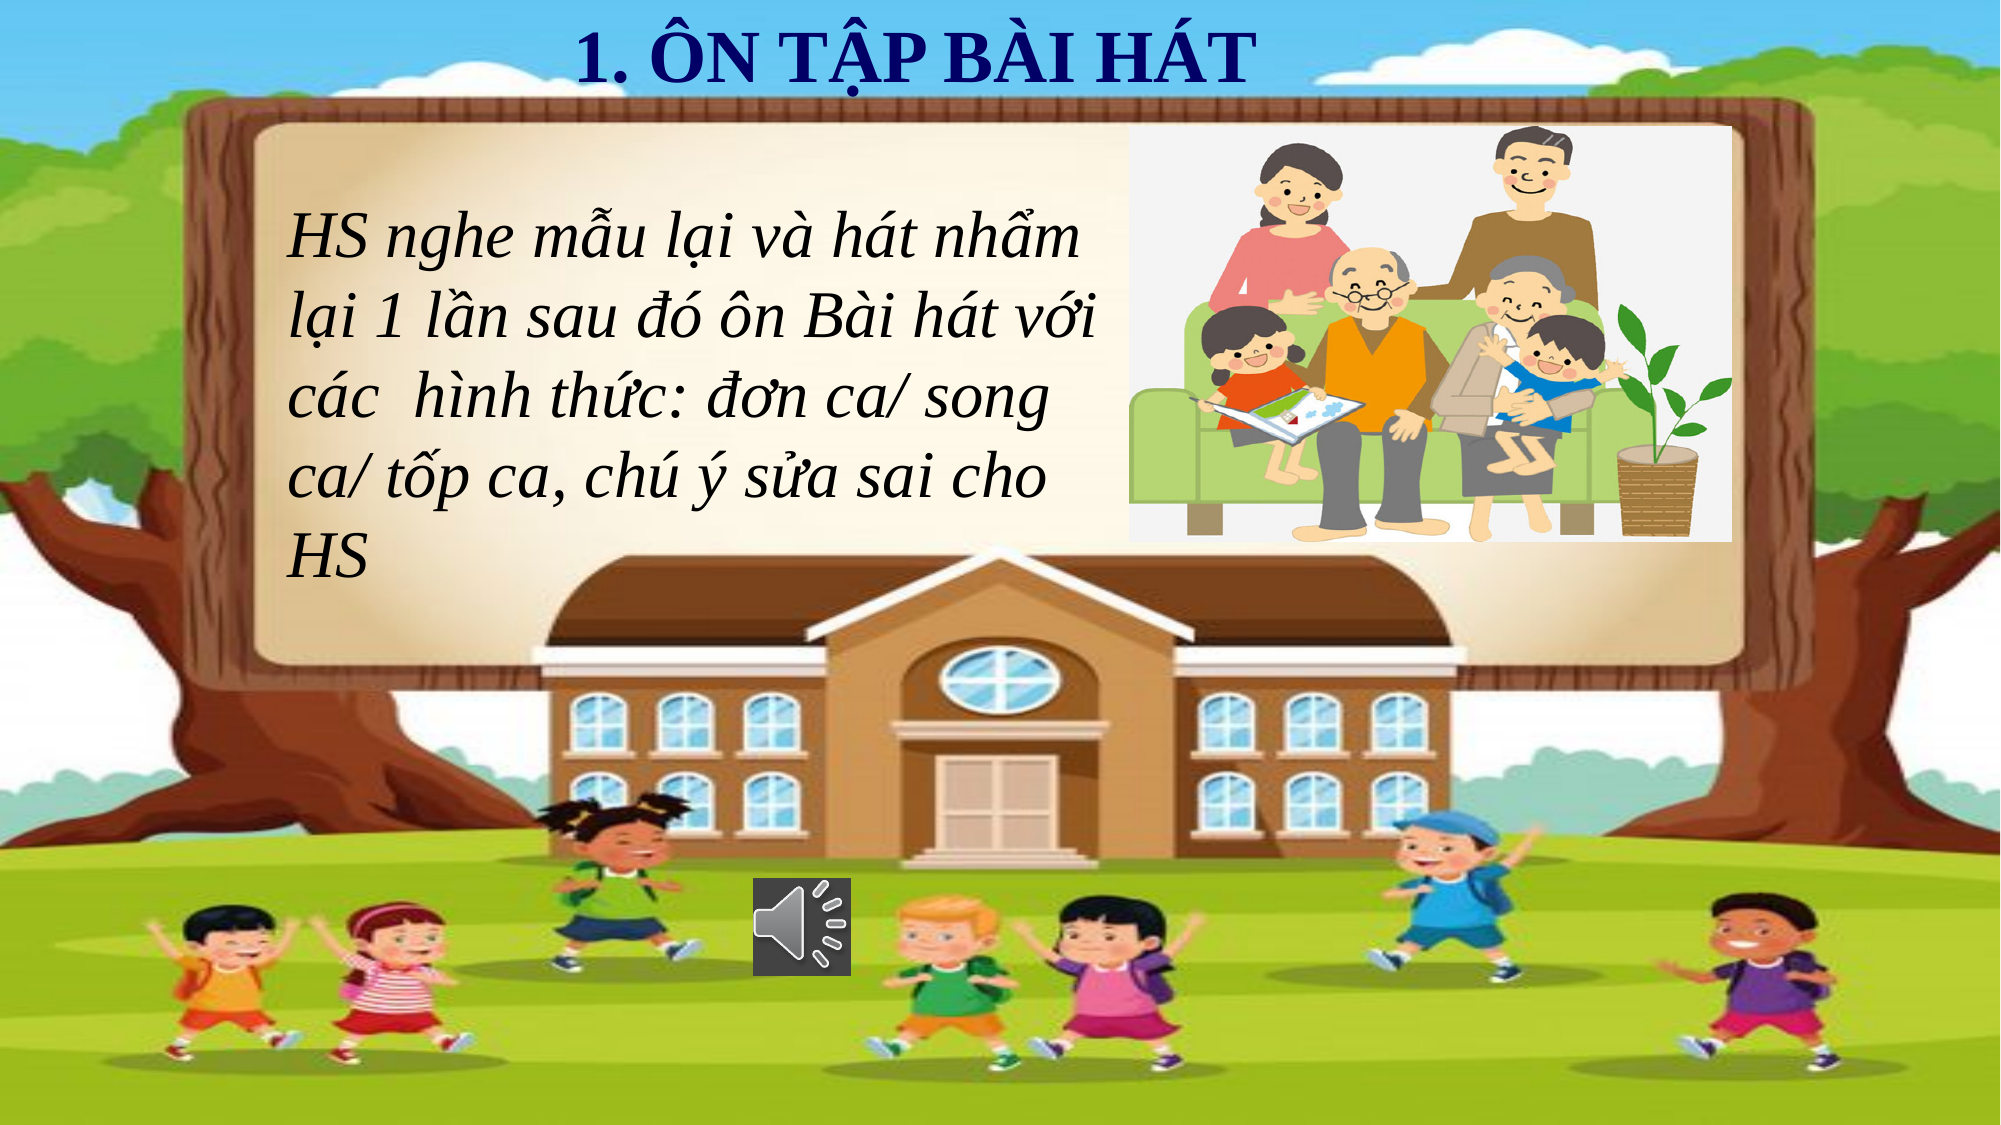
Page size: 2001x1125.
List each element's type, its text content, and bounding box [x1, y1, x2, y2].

text_box HS nghe mẫu lại và hát nhẩm lại 1 lần sau đó ôn Bài hát với các hình thức: đơn ca/ song ca/ tốp ca, chú ý sửa sai cho HS [272, 183, 1116, 599]
picture [0, 0, 2001, 1125]
text_box 1. ÔN TẬP BÀI HÁT [558, 0, 1673, 105]
